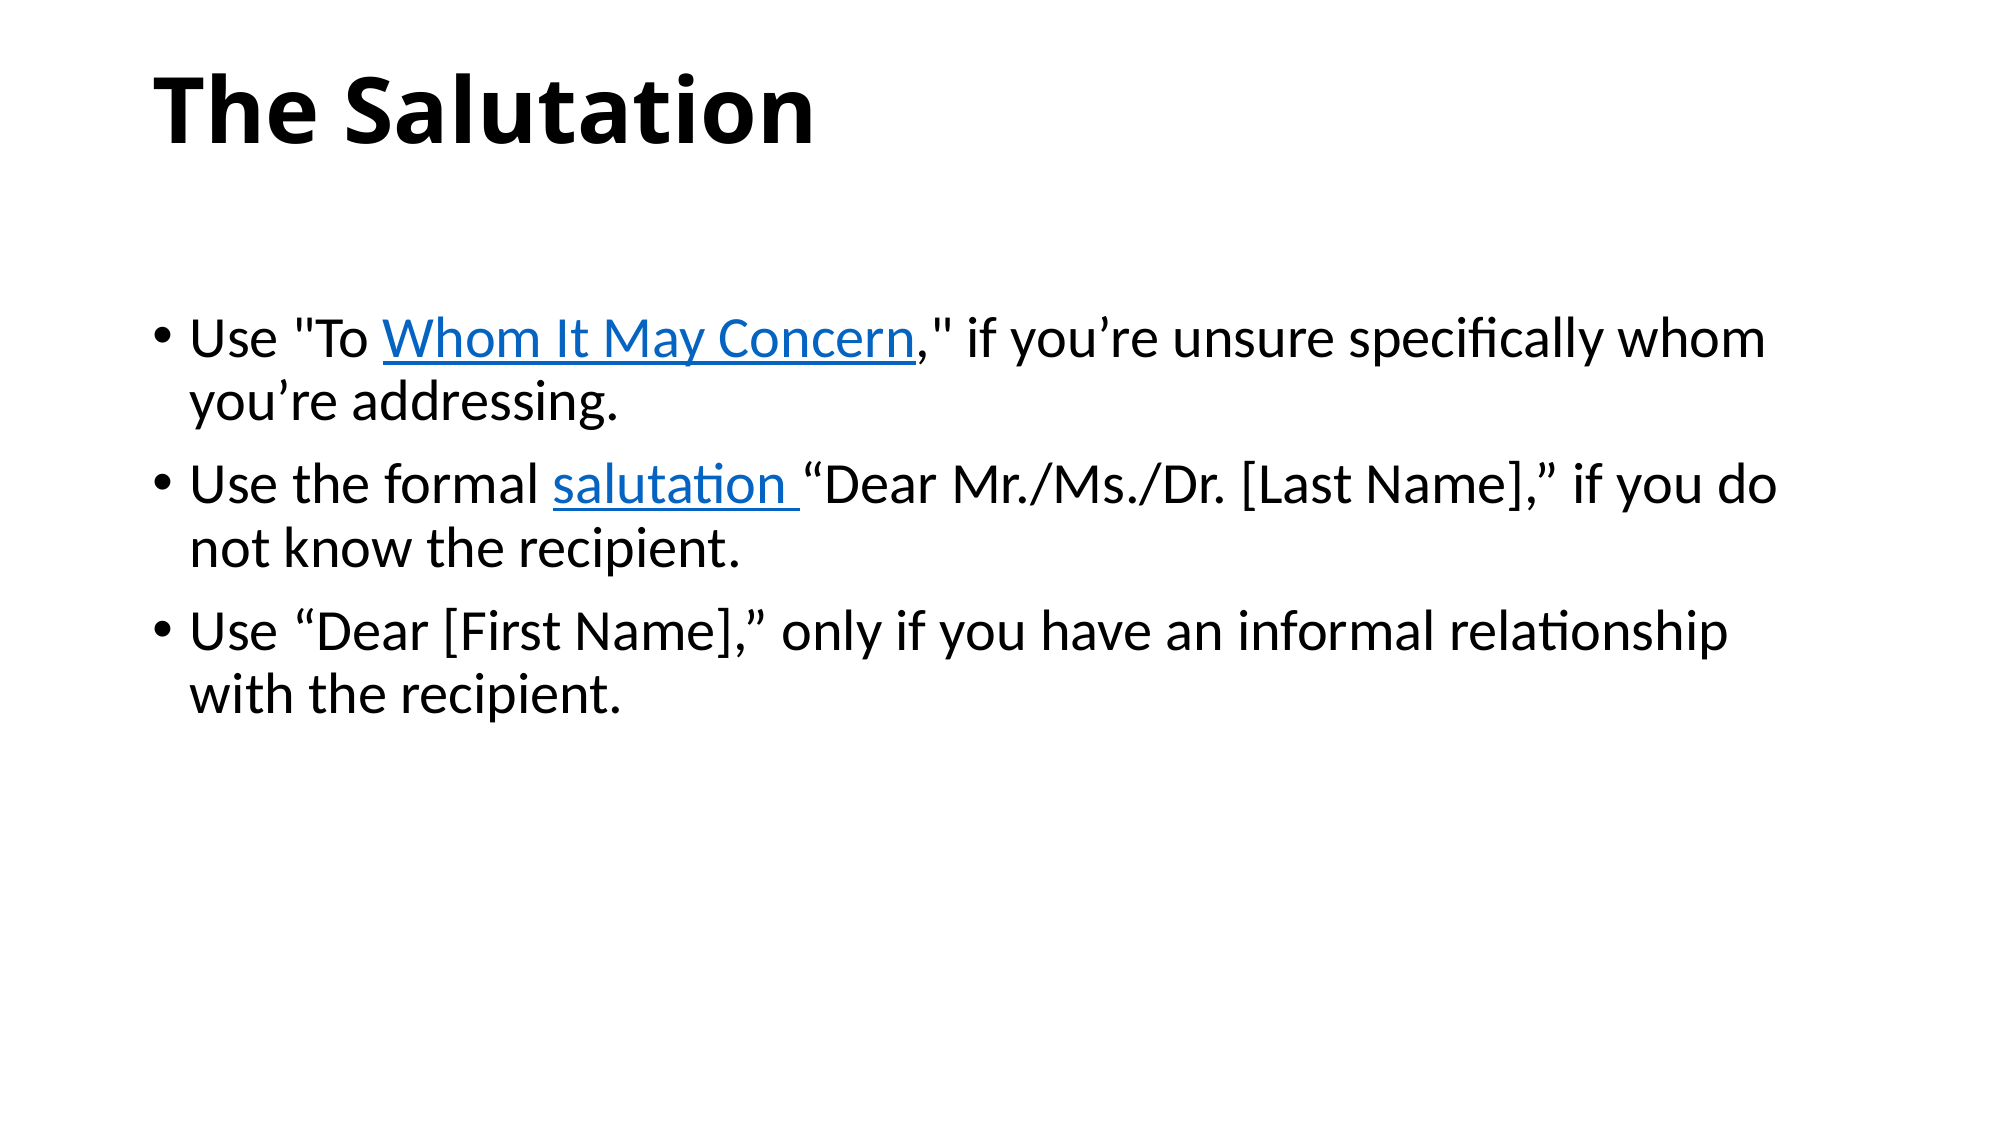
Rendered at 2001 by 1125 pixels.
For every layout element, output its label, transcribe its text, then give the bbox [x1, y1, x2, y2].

list Use "To Whom It May Concern," if you’re unsure specifically whom you’re addressing. Use the formal salutation “Dear Mr./Ms./Dr. [Last Name],” if you do not know the recipient. Use “Dear [First Name],” only if you have an informal relationship with the recipient. [137, 299, 1863, 1014]
title The Salutation [137, 59, 1863, 278]
